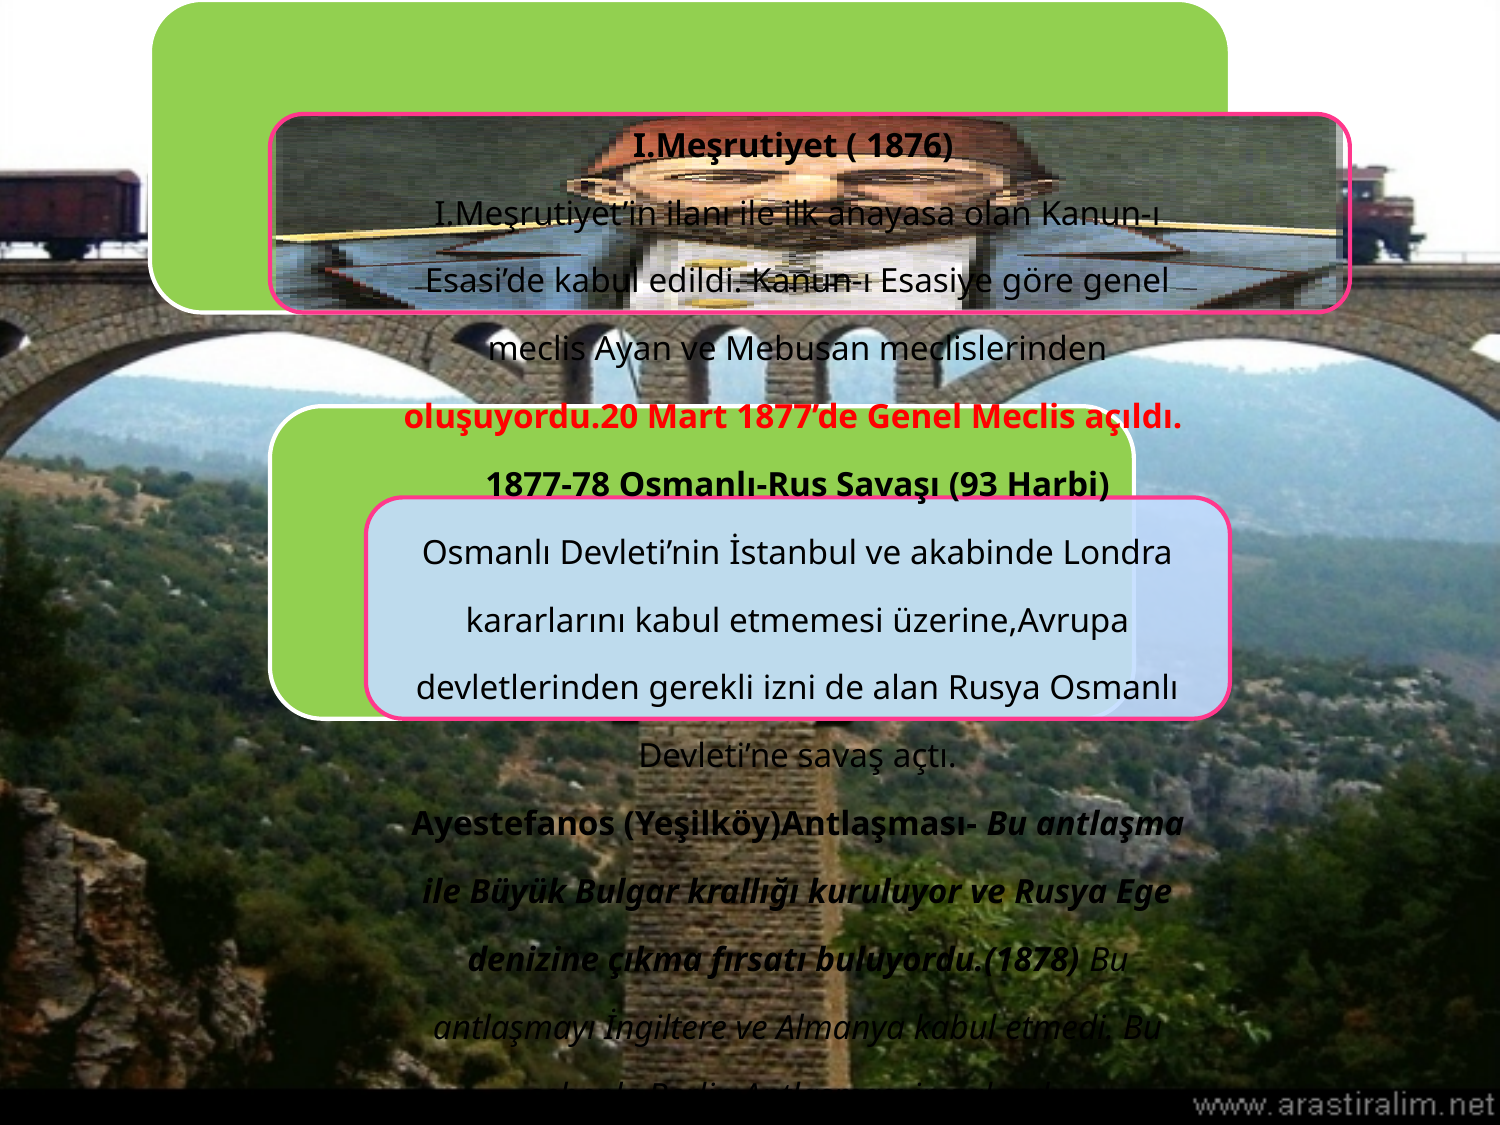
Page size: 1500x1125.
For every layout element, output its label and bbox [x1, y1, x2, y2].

list [0, 0, 1500, 1125]
